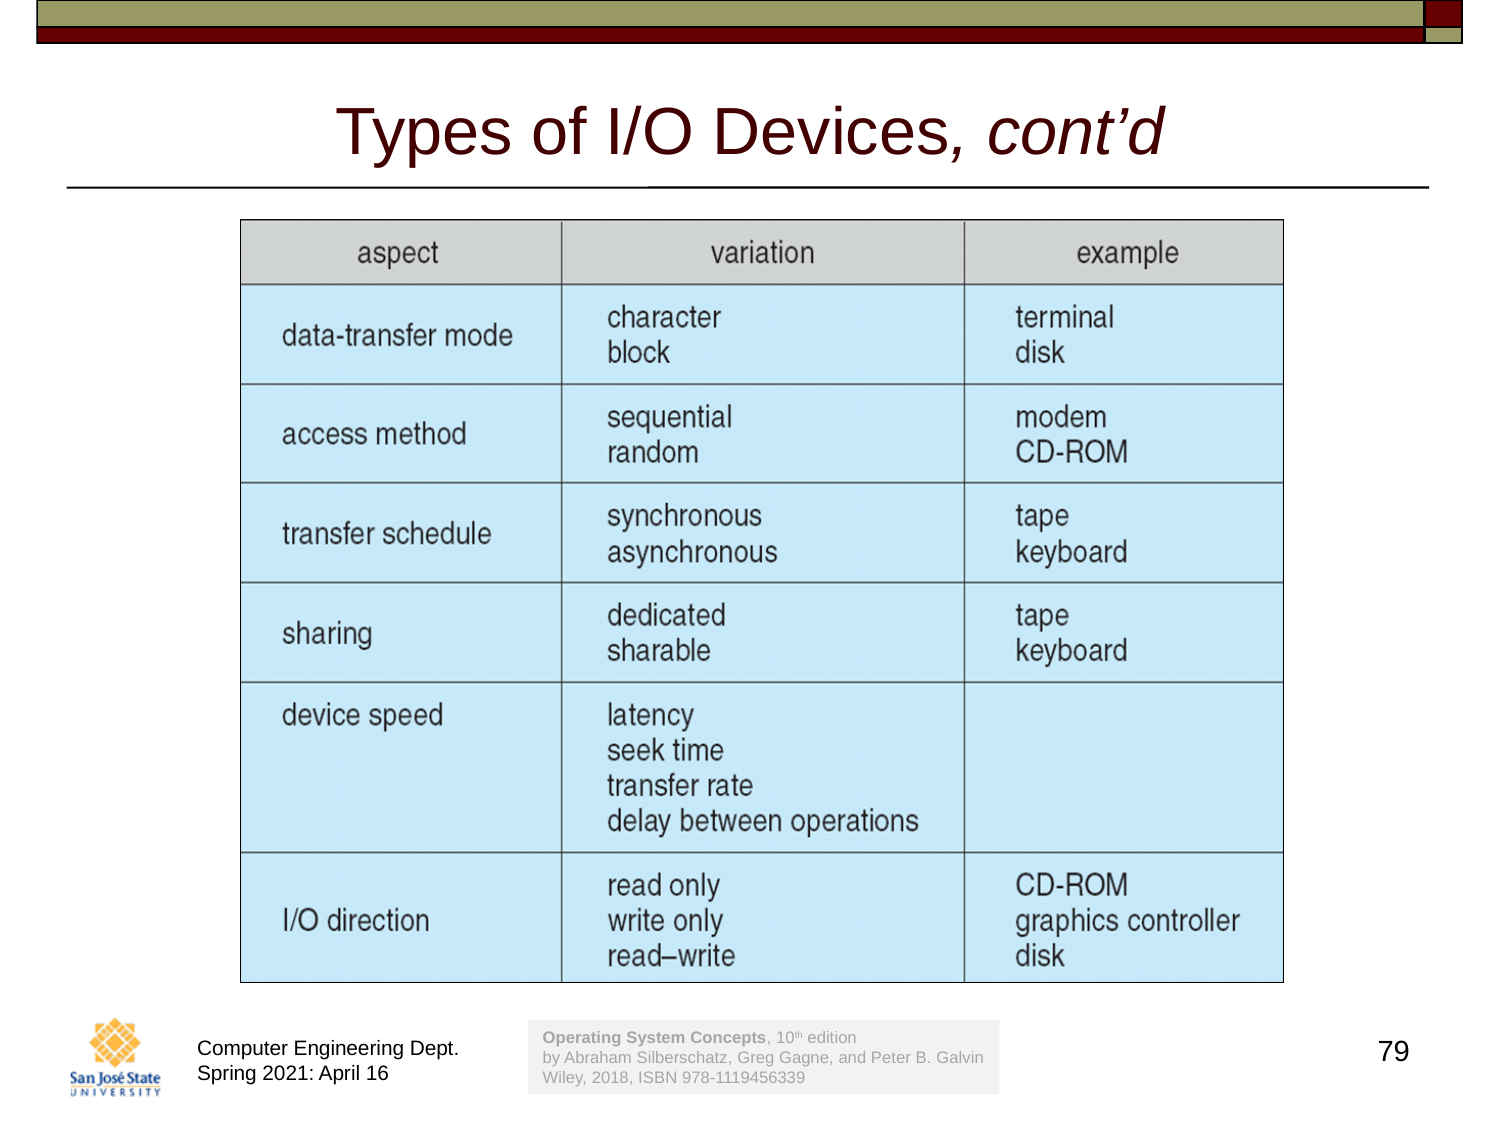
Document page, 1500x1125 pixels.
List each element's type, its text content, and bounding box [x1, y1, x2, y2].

text_box Operating System Concepts, 10th edition by Abraham Silberschatz, Greg Gagne, and Peter B. Galvin Wiley, 2018, ISBN 978-1119456339 [527, 1019, 1000, 1095]
slide_number 79 [1305, 1025, 1425, 1100]
picture [60, 1012, 166, 1112]
title Types of I/O Devices, cont’d [75, 67, 1425, 175]
picture [240, 218, 1284, 983]
